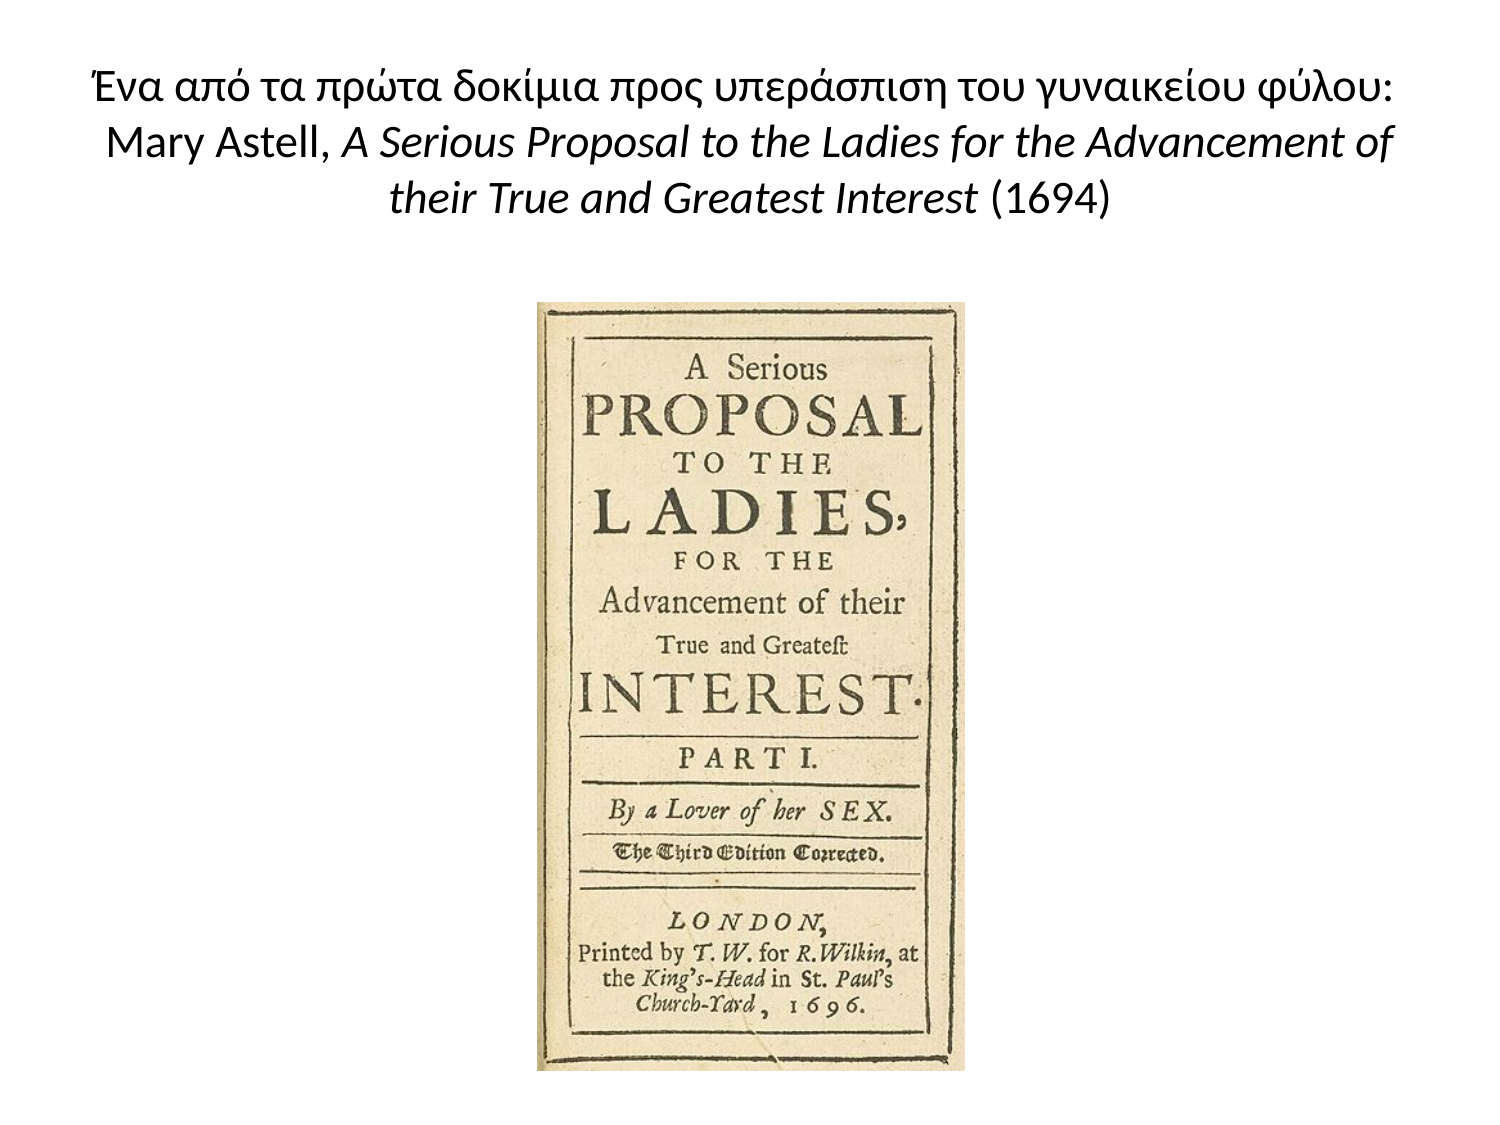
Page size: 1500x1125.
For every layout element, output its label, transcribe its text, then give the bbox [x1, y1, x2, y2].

title Ένα από τα πρώτα δοκίμια προς υπεράσπιση του γυναικείου φύλου: Mary Astell, A Serious Proposal to the Ladies for the Advancement of their True and Greatest Interest (1694) [75, 45, 1425, 233]
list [537, 302, 965, 1071]
